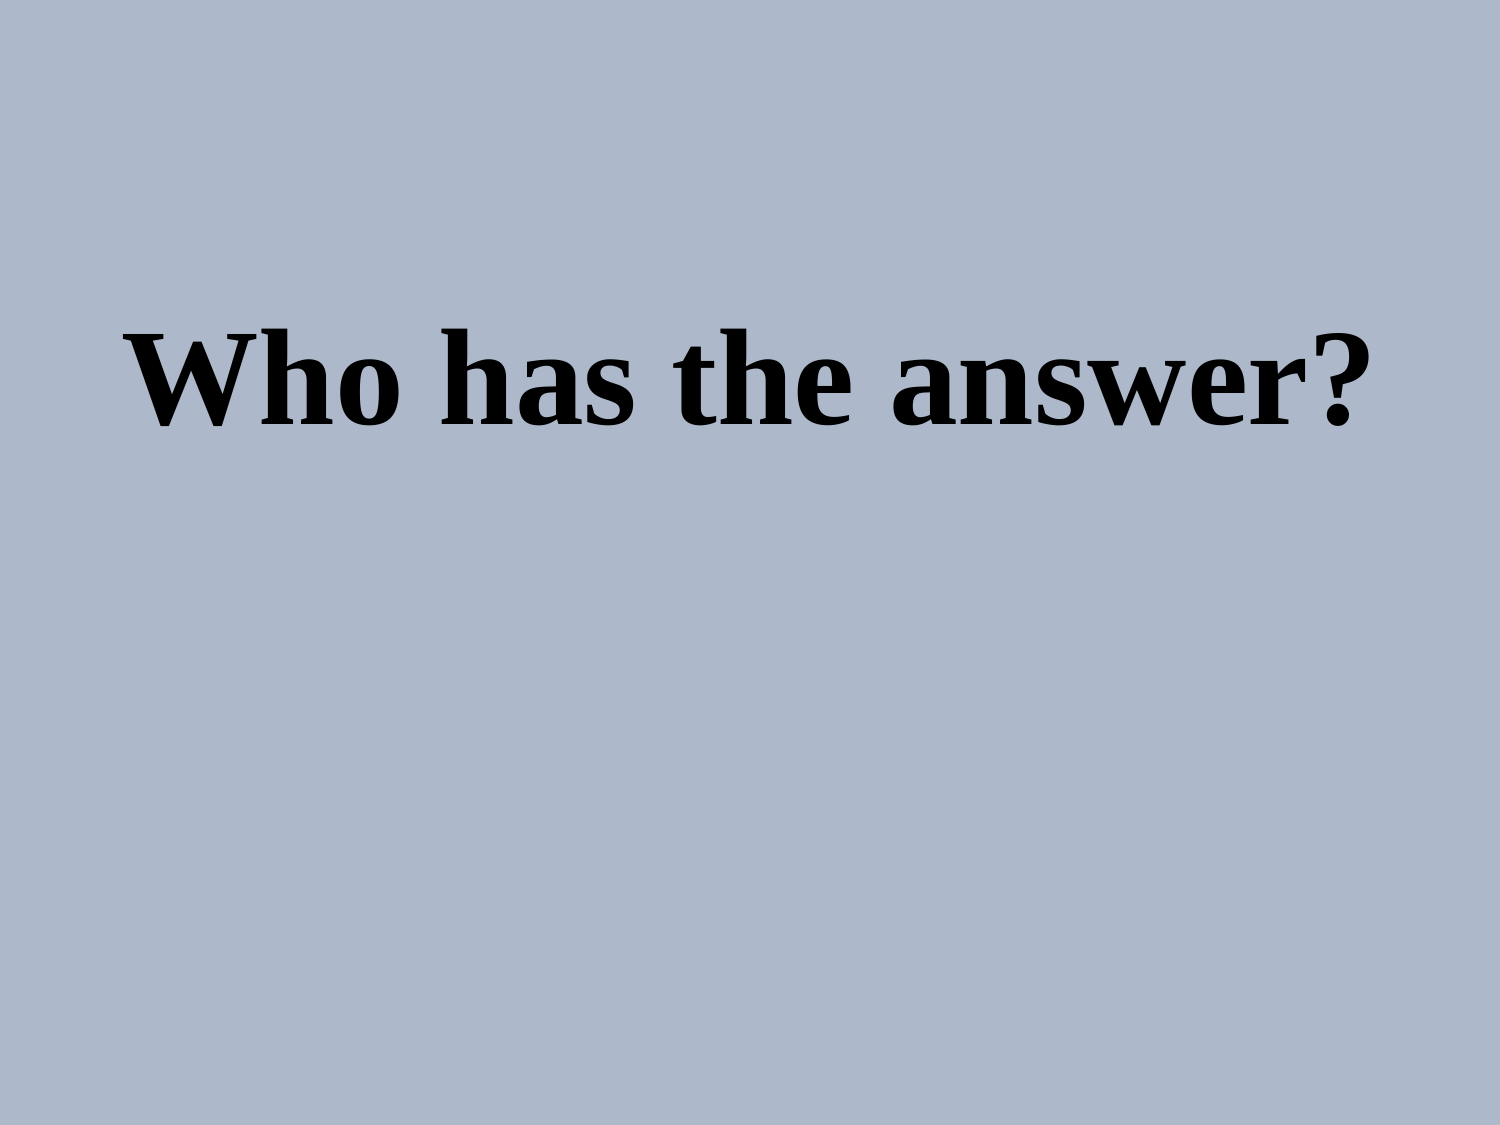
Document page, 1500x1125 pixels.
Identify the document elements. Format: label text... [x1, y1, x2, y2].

title Who has the answer? [103, 59, 1397, 865]
